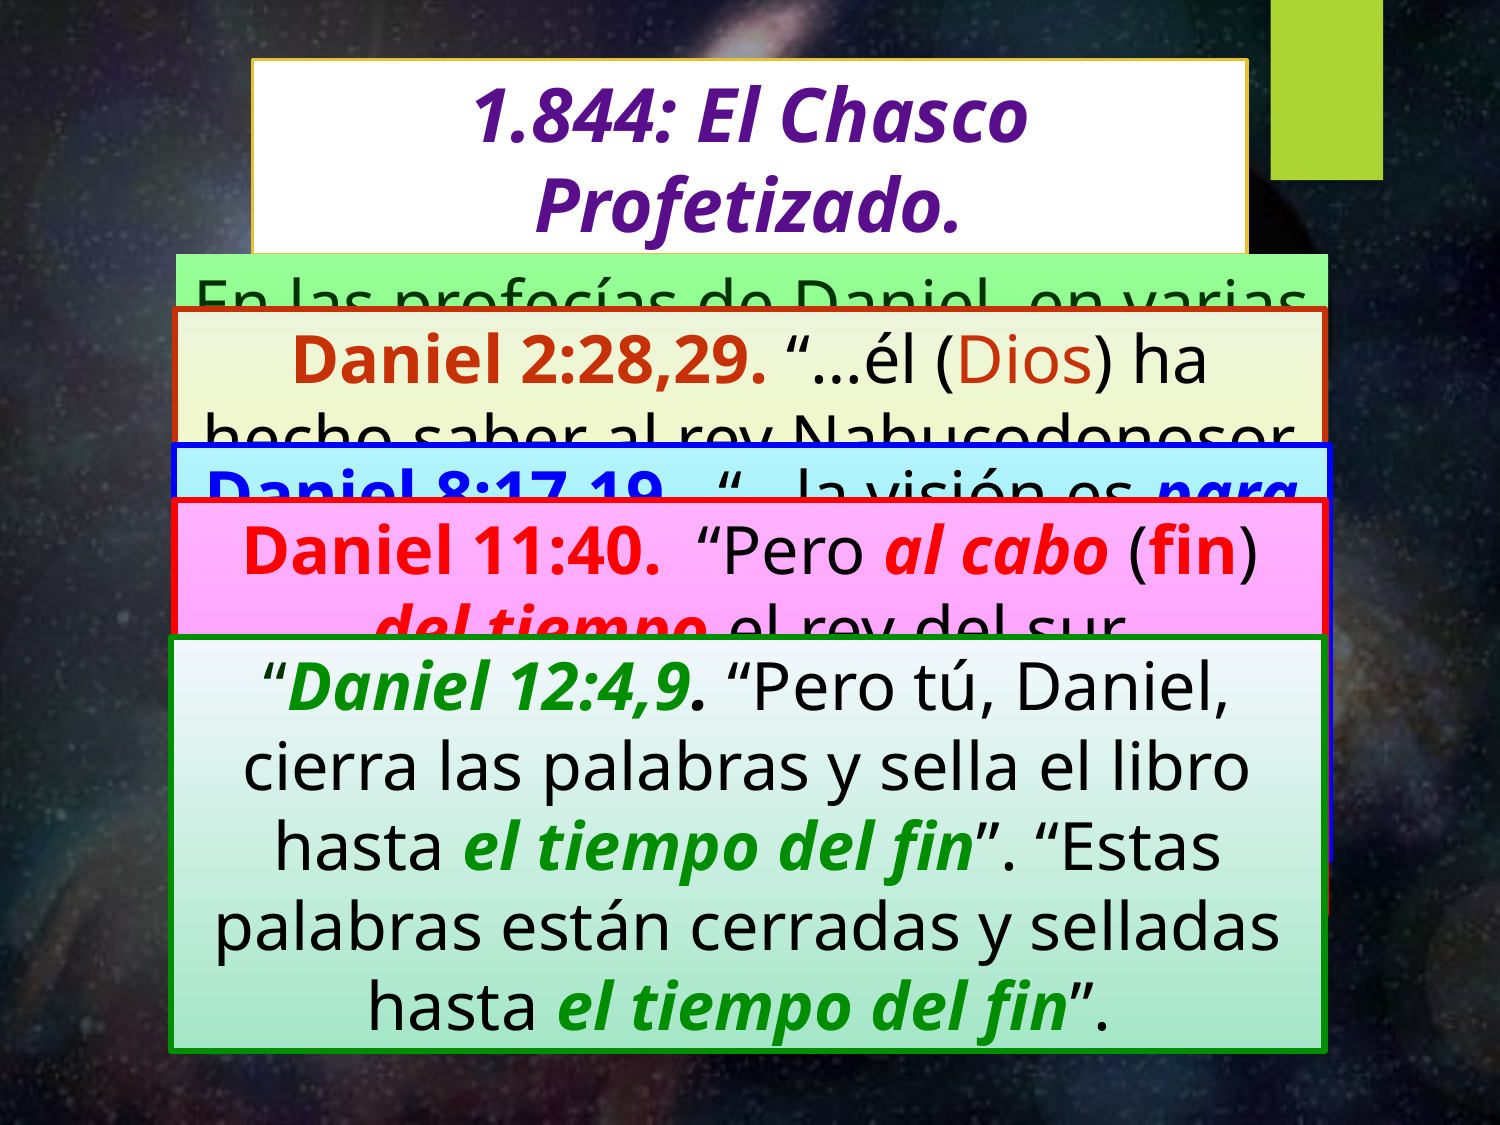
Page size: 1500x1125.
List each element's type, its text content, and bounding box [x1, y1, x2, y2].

text_box En las profecías de Daniel, en varias ocasiones se le dice al profeta que su cumplimiento alcanzará hasta el tiempo del fin. [175, 254, 1329, 444]
picture [0, 0, 1500, 1125]
text_box “Daniel 12:4,9. “Pero tú, Daniel, cierra las palabras y sella el libro hasta el tiempo del fin”. “Estas palabras están cerradas y selladas hasta el tiempo del fin”. [170, 636, 1325, 1052]
text_box Daniel 8:17,19. “…la visión es para el tiempo del fin”. “He aquí yo te enseñaré lo que ha de venir al fin de la ira; porque eso es para el tiempo del fin”. [173, 444, 1331, 861]
text_box Daniel 2:28,29. “…él (Dios) ha hecho saber al rey Nabucodonosor lo que ha de acontecer en los postreros días”. “…el que revela los misterios te mostró lo que ha de ser”. [174, 308, 1326, 444]
text_box Daniel 11:40. “Pero al cabo (fin) del tiempo el rey del sur contenderá con él; y el rey del norte se levantará contra él como una tempestad, …” [174, 500, 1326, 916]
text_box 1.844: El Chasco Profetizado. [251, 58, 1249, 254]
